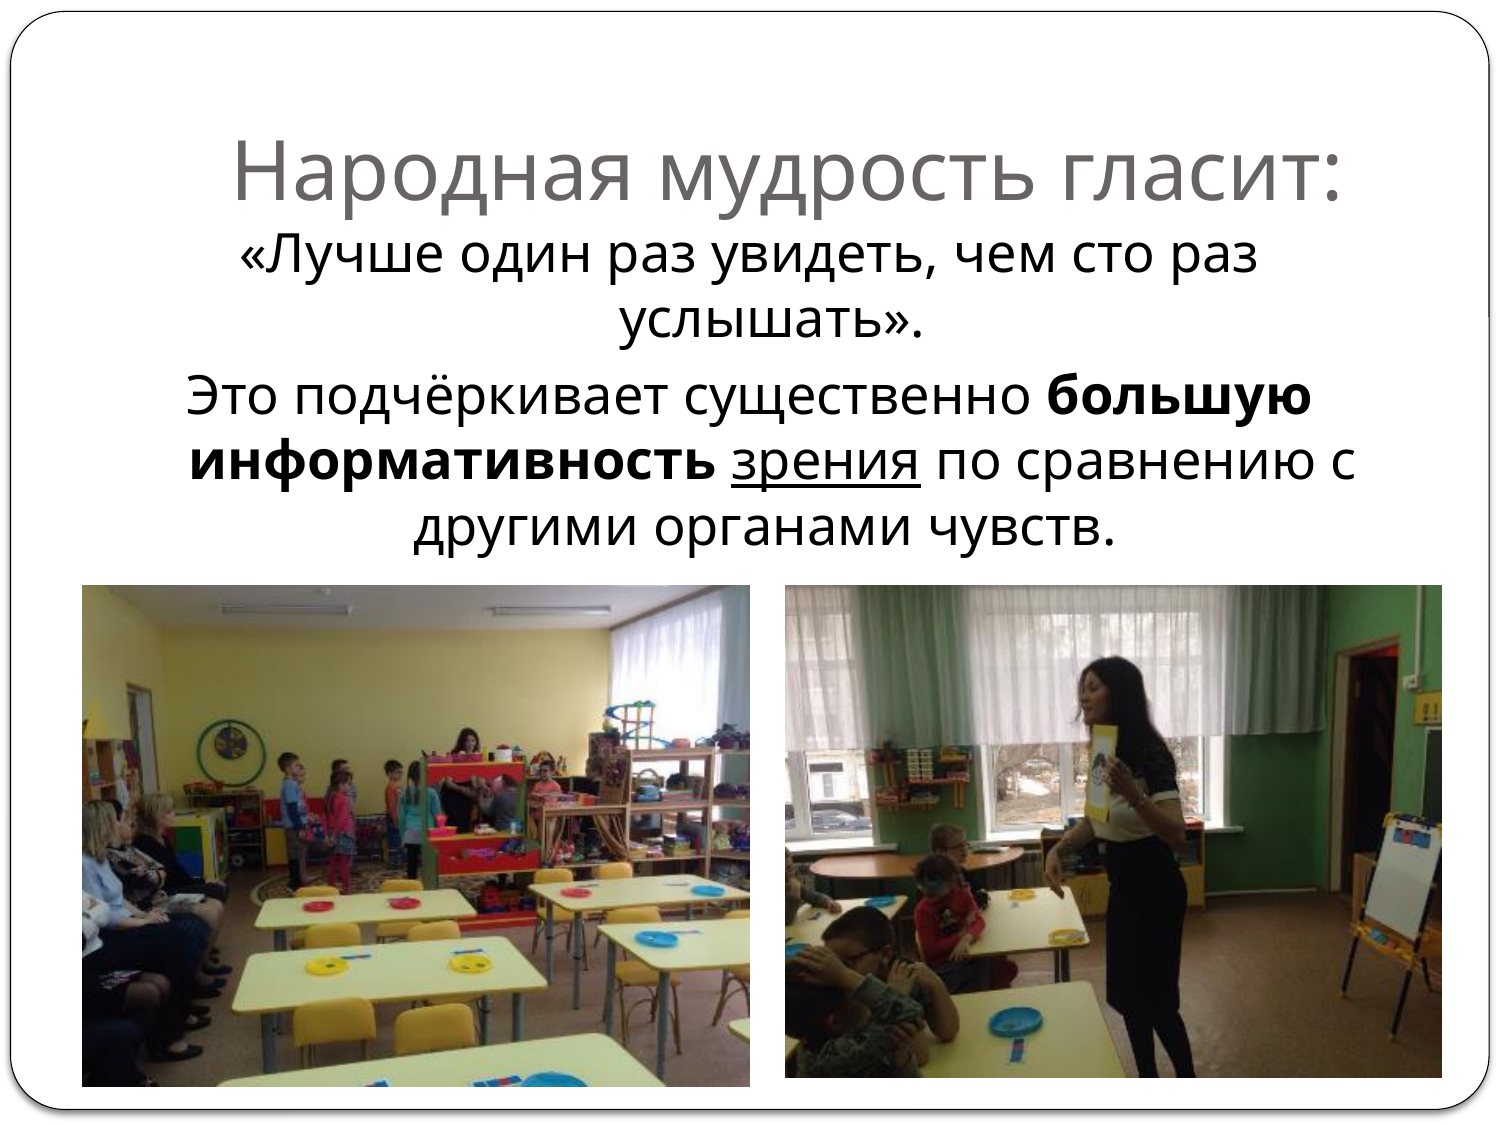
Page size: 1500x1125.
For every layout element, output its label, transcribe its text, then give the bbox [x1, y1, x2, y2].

title Народная мудрость гласит: [150, 45, 1425, 210]
picture [81, 585, 751, 1088]
list «Лучше один раз увидеть, чем сто раз услышать». Это подчёркивает существенно большую информативность зрения по сравнению с другими органами чувств. [75, 210, 1425, 575]
picture [784, 585, 1442, 1079]
